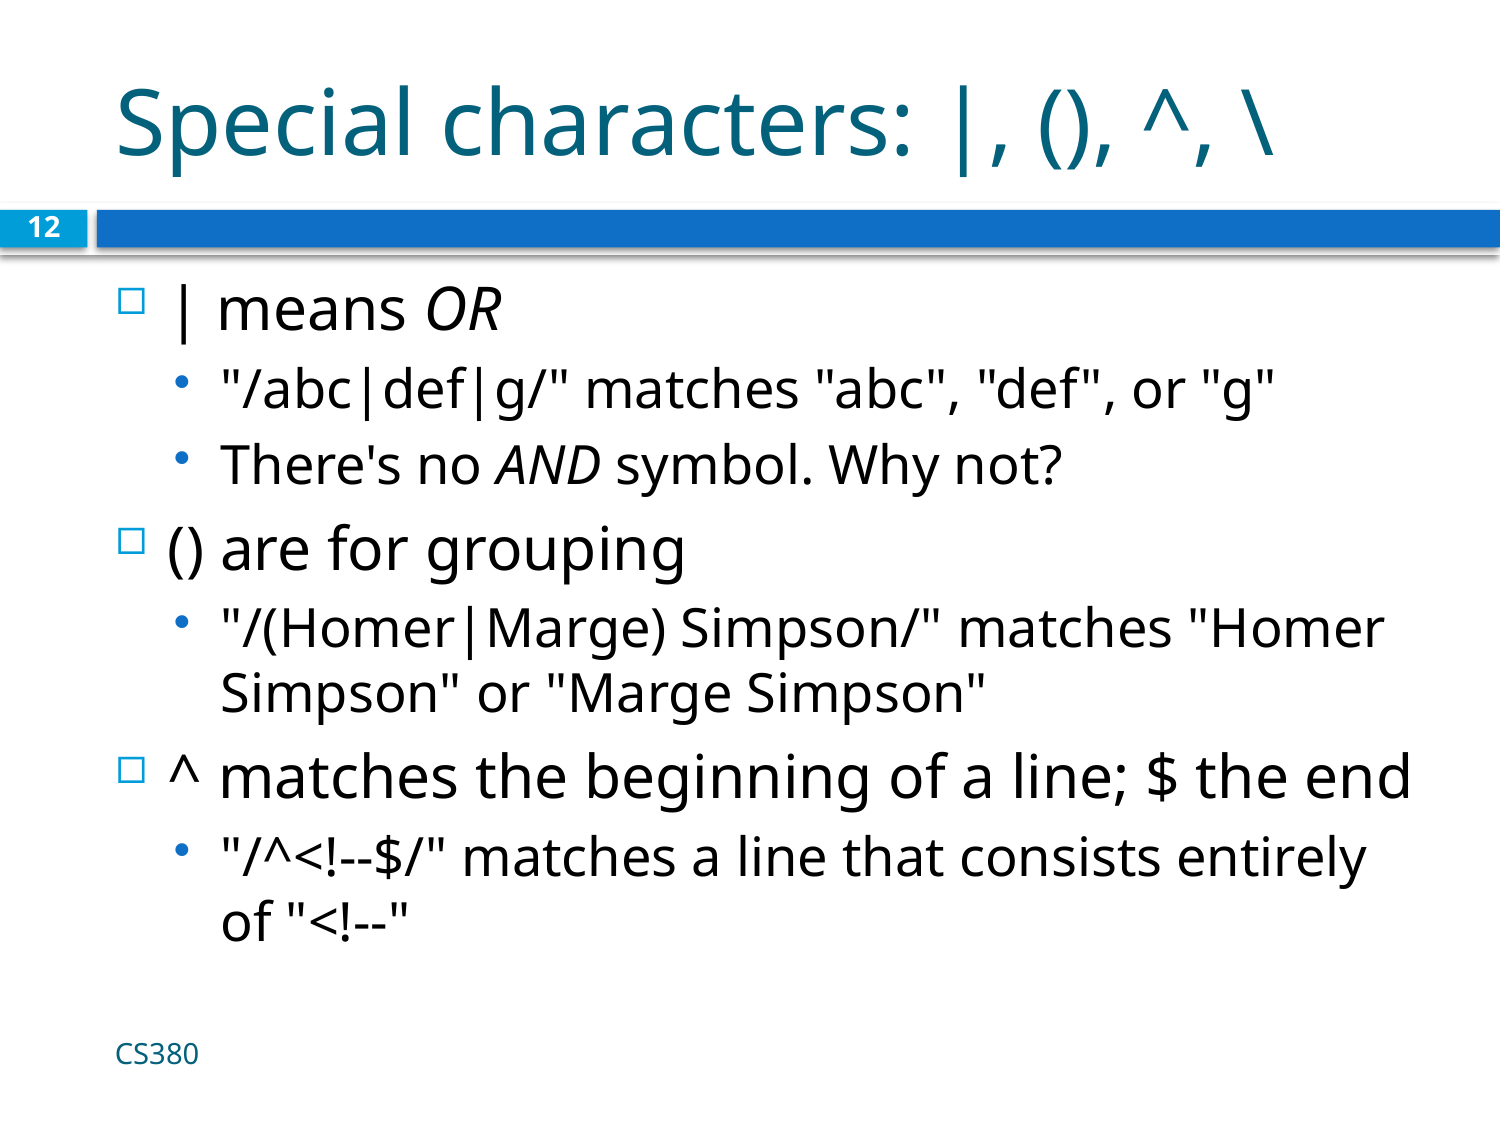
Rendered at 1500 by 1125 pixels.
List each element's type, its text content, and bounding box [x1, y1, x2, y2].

title Special characters: |, (), ^, \ [100, 37, 1439, 201]
list | means OR "/abc|def|g/" matches "abc", "def", or "g" There's no AND symbol. Why not? () are for grouping "/(Homer|Marge) Simpson/" matches "Homer Simpson" or "Marge Simpson" ^ matches the beginning of a line; $ the end "/^<!--$/" matches a line that consists entirely of "<!--" [100, 262, 1439, 1001]
footer CS380 [99, 1025, 990, 1085]
slide_number 12 [0, 208, 88, 249]
